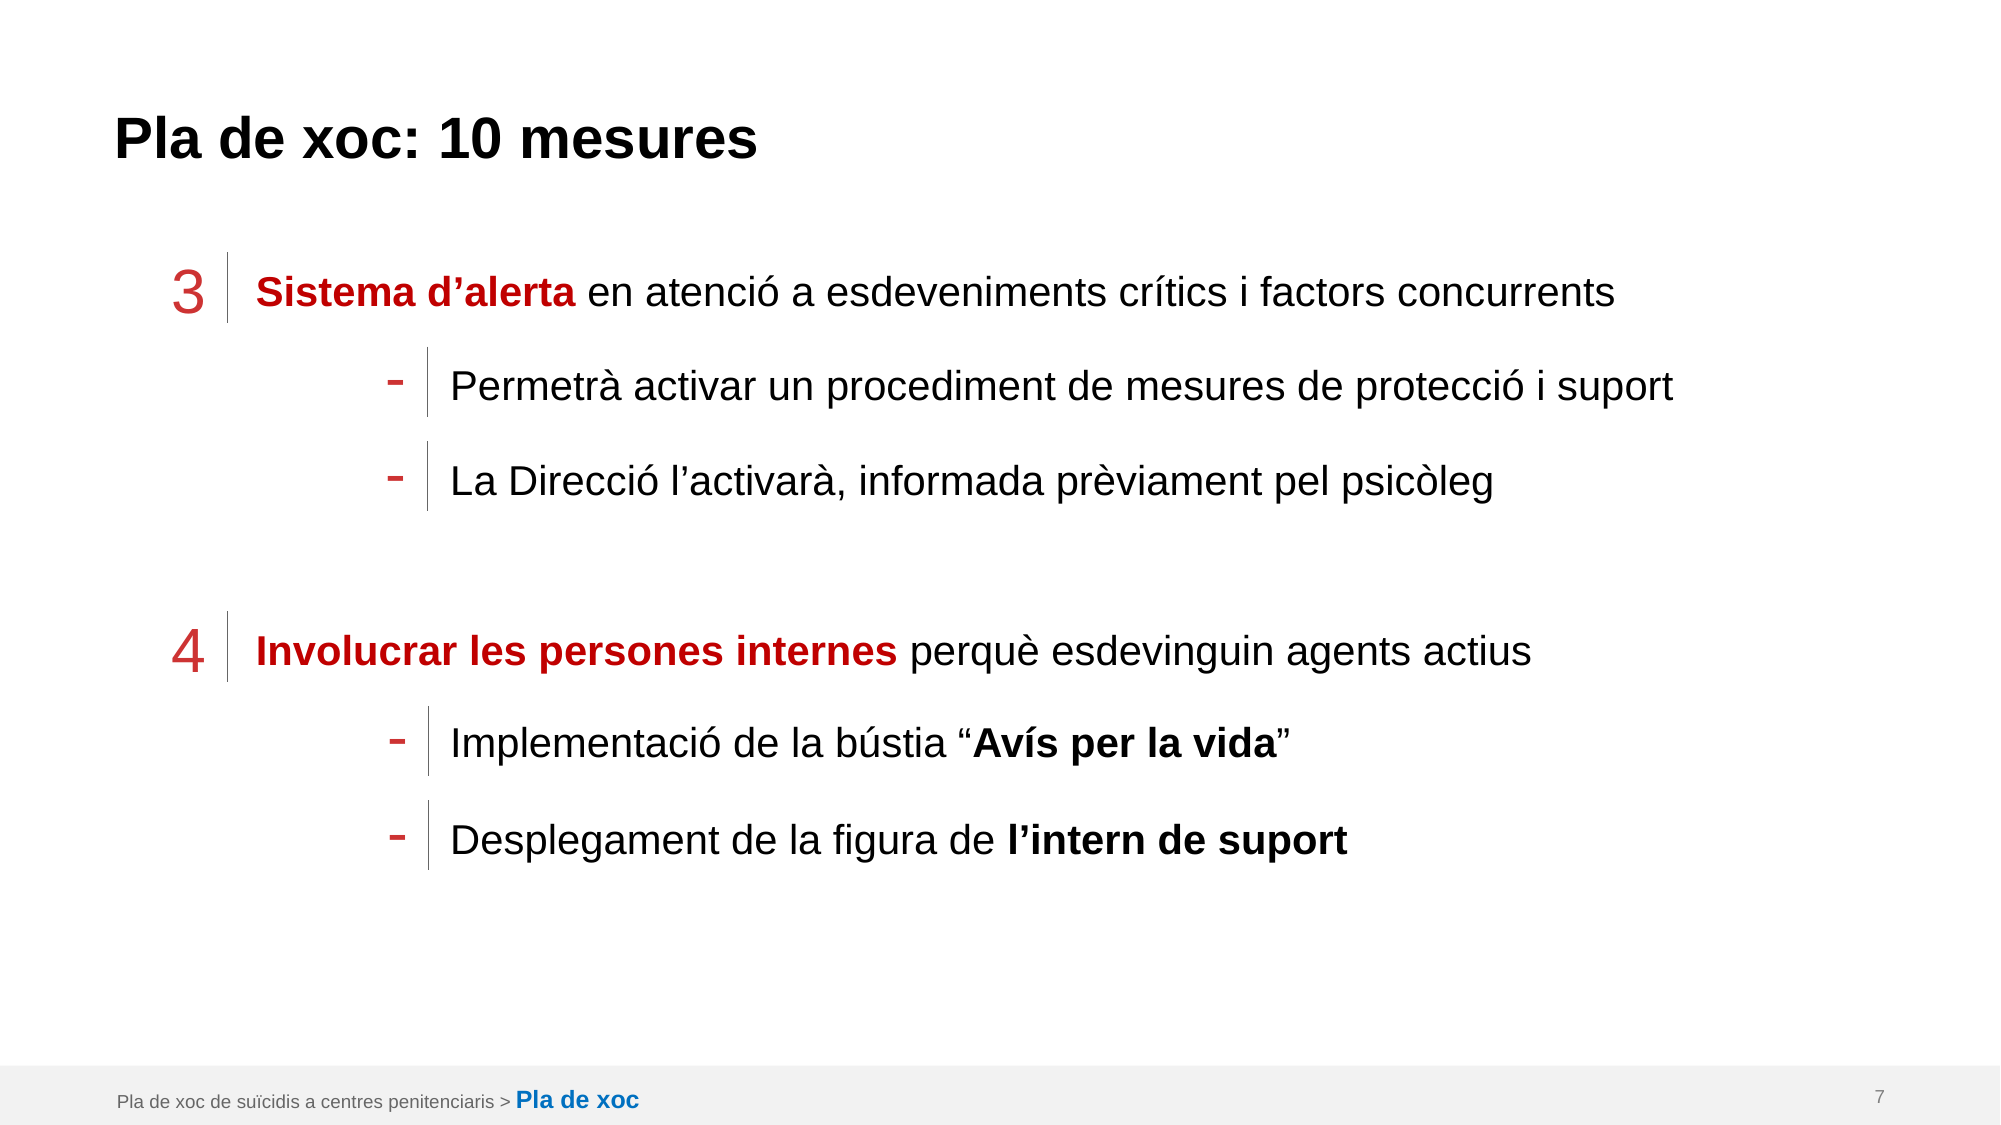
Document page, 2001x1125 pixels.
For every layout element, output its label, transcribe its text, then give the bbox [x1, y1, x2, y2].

text_box Permetrà activar un procediment de mesures de protecció i suport [450, 364, 1787, 412]
text_box Sistema d’alerta en atenció a esdeveniments crítics i factors concurrents [255, 270, 1777, 318]
text_box Desplegament de la figura de l’intern de suport [450, 818, 1589, 866]
text_box 3 [114, 259, 207, 316]
text_box 4 [114, 618, 207, 675]
text_box Involucrar les persones internes perquè esdevinguin agents actius [255, 629, 1777, 677]
title Pla de xoc: 10 mesures [114, 108, 1880, 179]
list Pla de xoc de suïcidis a centres penitenciaris > Pla de xoc [116, 1086, 911, 1106]
text_box - [314, 345, 407, 402]
text_box - [314, 441, 407, 498]
text_box Implementació de la bústia “Avís per la vida” [450, 721, 1635, 769]
text_box - [316, 800, 409, 858]
text_box La Direcció l’activarà, informada prèviament pel psicòleg [450, 459, 1960, 507]
text_box - [316, 704, 409, 761]
